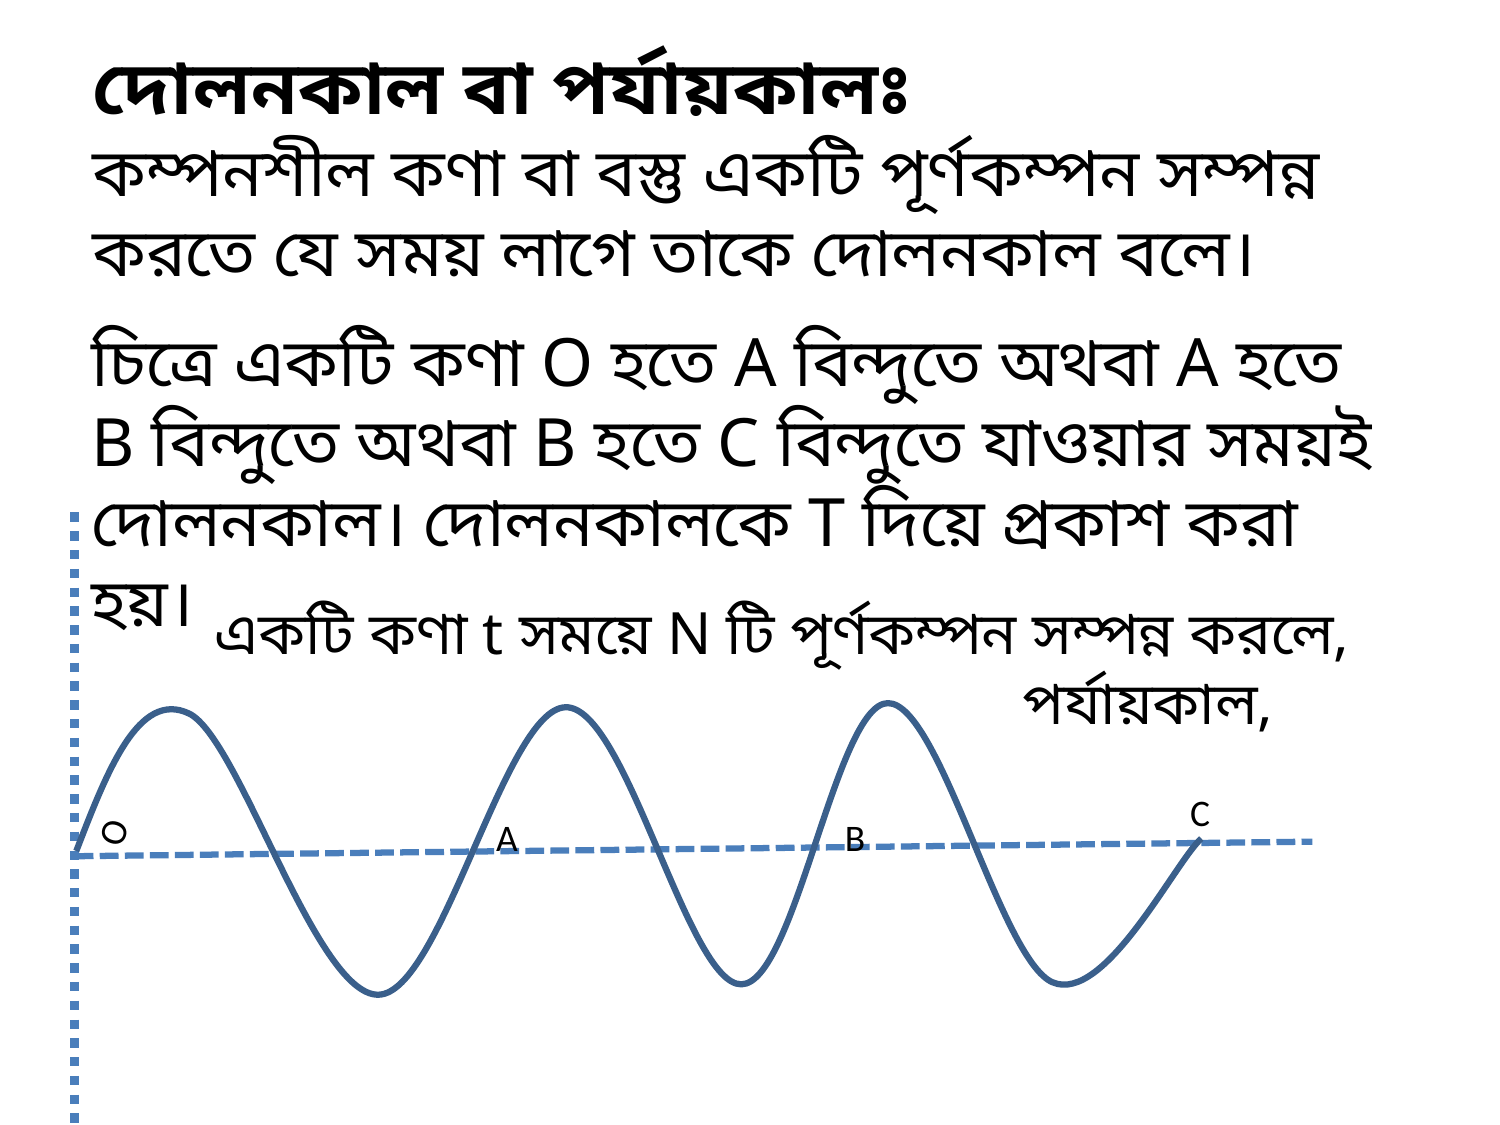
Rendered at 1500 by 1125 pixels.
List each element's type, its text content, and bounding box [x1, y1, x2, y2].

text_box চিত্রে একটি কণা O হতে A বিন্দুতে অথবা A হতে B বিন্দুতে অথবা B হতে C বিন্দুতে যাওয়ার সময়ই দোলনকাল। দোলনকালকে T দিয়ে প্রকাশ করা হয়। [76, 312, 1402, 648]
text_box দোলনকাল বা পর্যায়কালঃ কম্পনশীল কণা বা বস্তু একটি পূর্ণকম্পন সম্পন্ন করতে যে সময় লাগে তাকে দোলনকাল বলে। [77, 32, 1434, 343]
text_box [74, 512, 1313, 1125]
